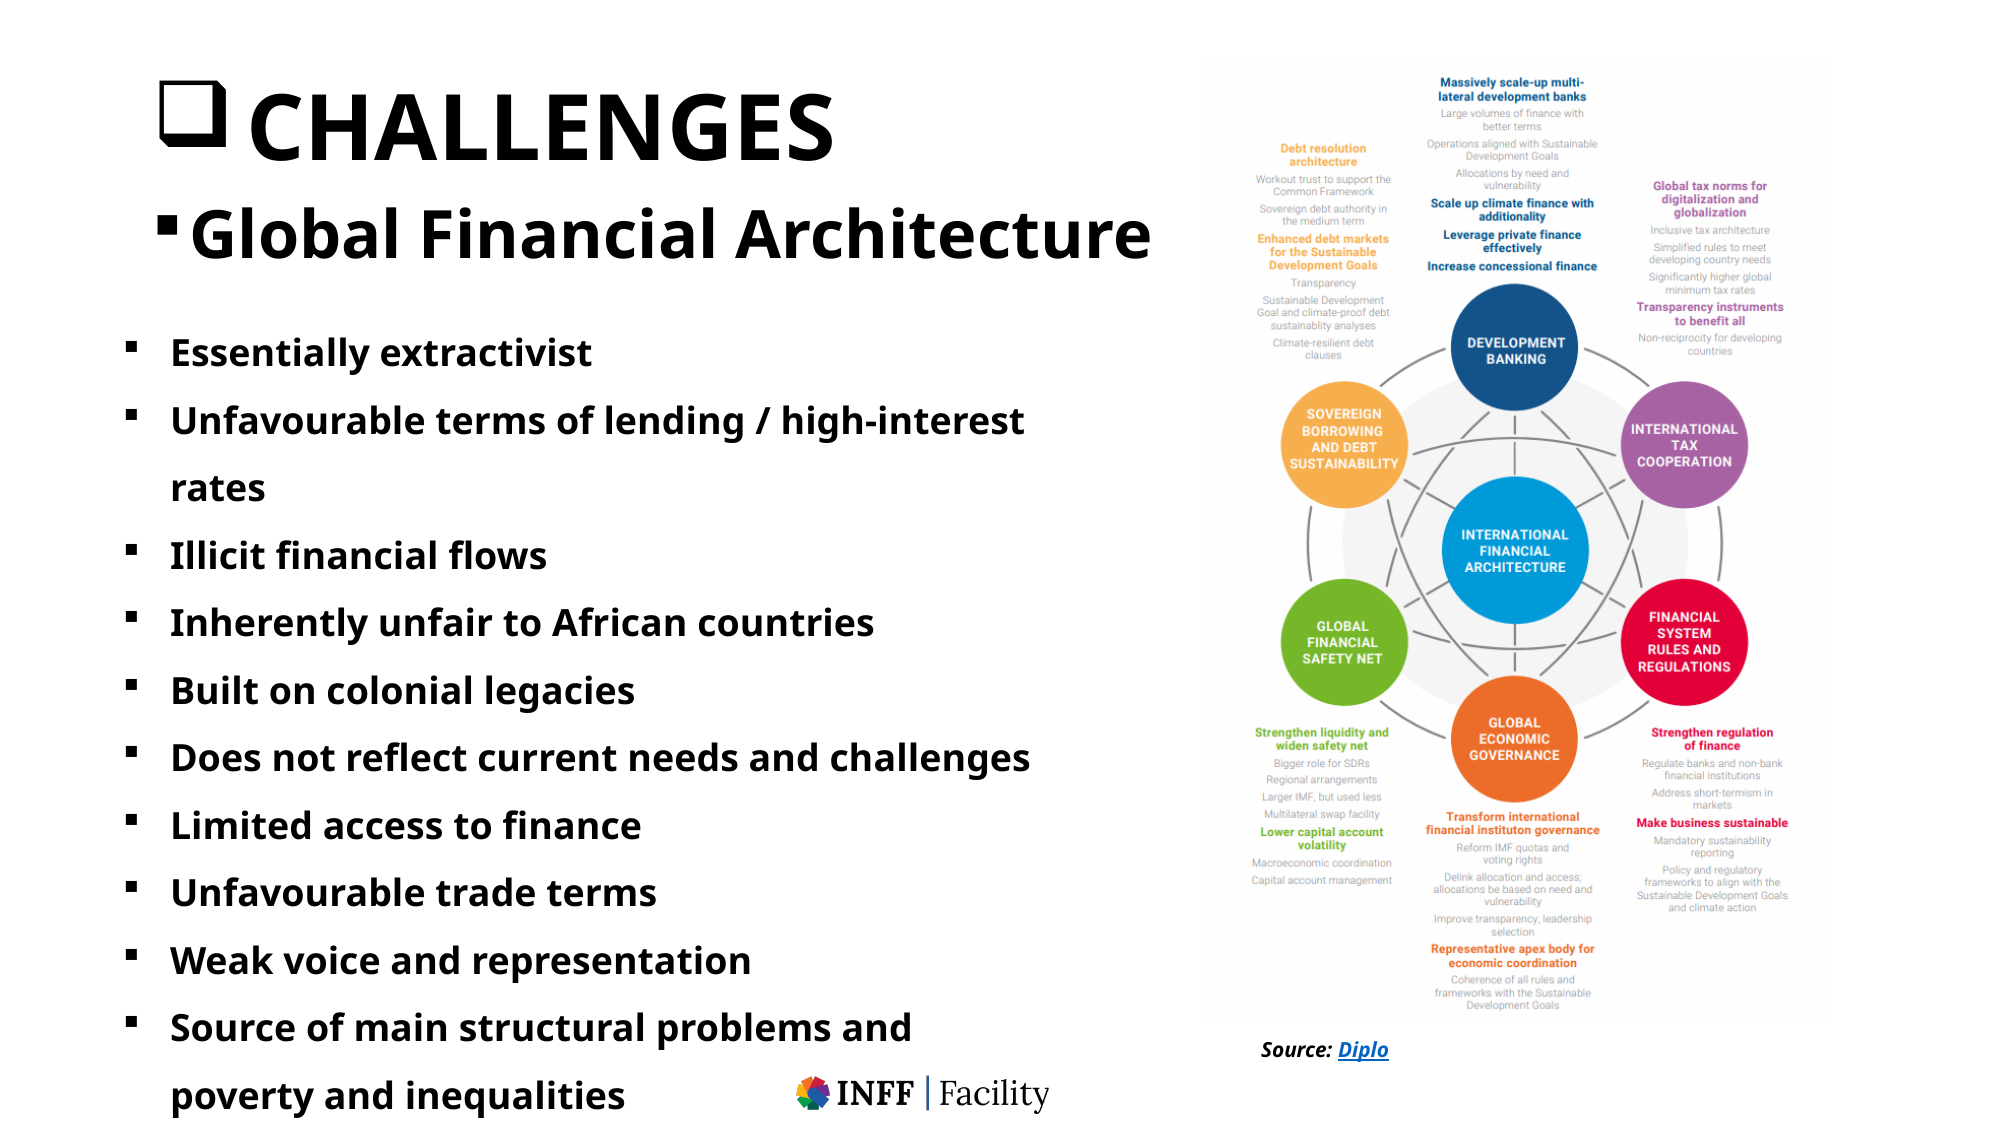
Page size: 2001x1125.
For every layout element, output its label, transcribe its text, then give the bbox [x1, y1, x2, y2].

picture [1191, 55, 1830, 1025]
title CHALLENGES [137, 59, 1191, 194]
text_box Essentially extractivist Unfavourable terms of lending / high-interest rates Illicit financial flows Inherently unfair to African countries Built on colonial legacies Does not reflect current needs and challenges Limited access to finance Unfavourable trade terms Weak voice and representation Source of main structural problems and poverty and inequalities [108, 299, 1049, 1125]
text_box Source: Diplo [1246, 1029, 1703, 1073]
text_box Global Financial Architecture [137, 194, 1191, 281]
picture [796, 1074, 1049, 1114]
